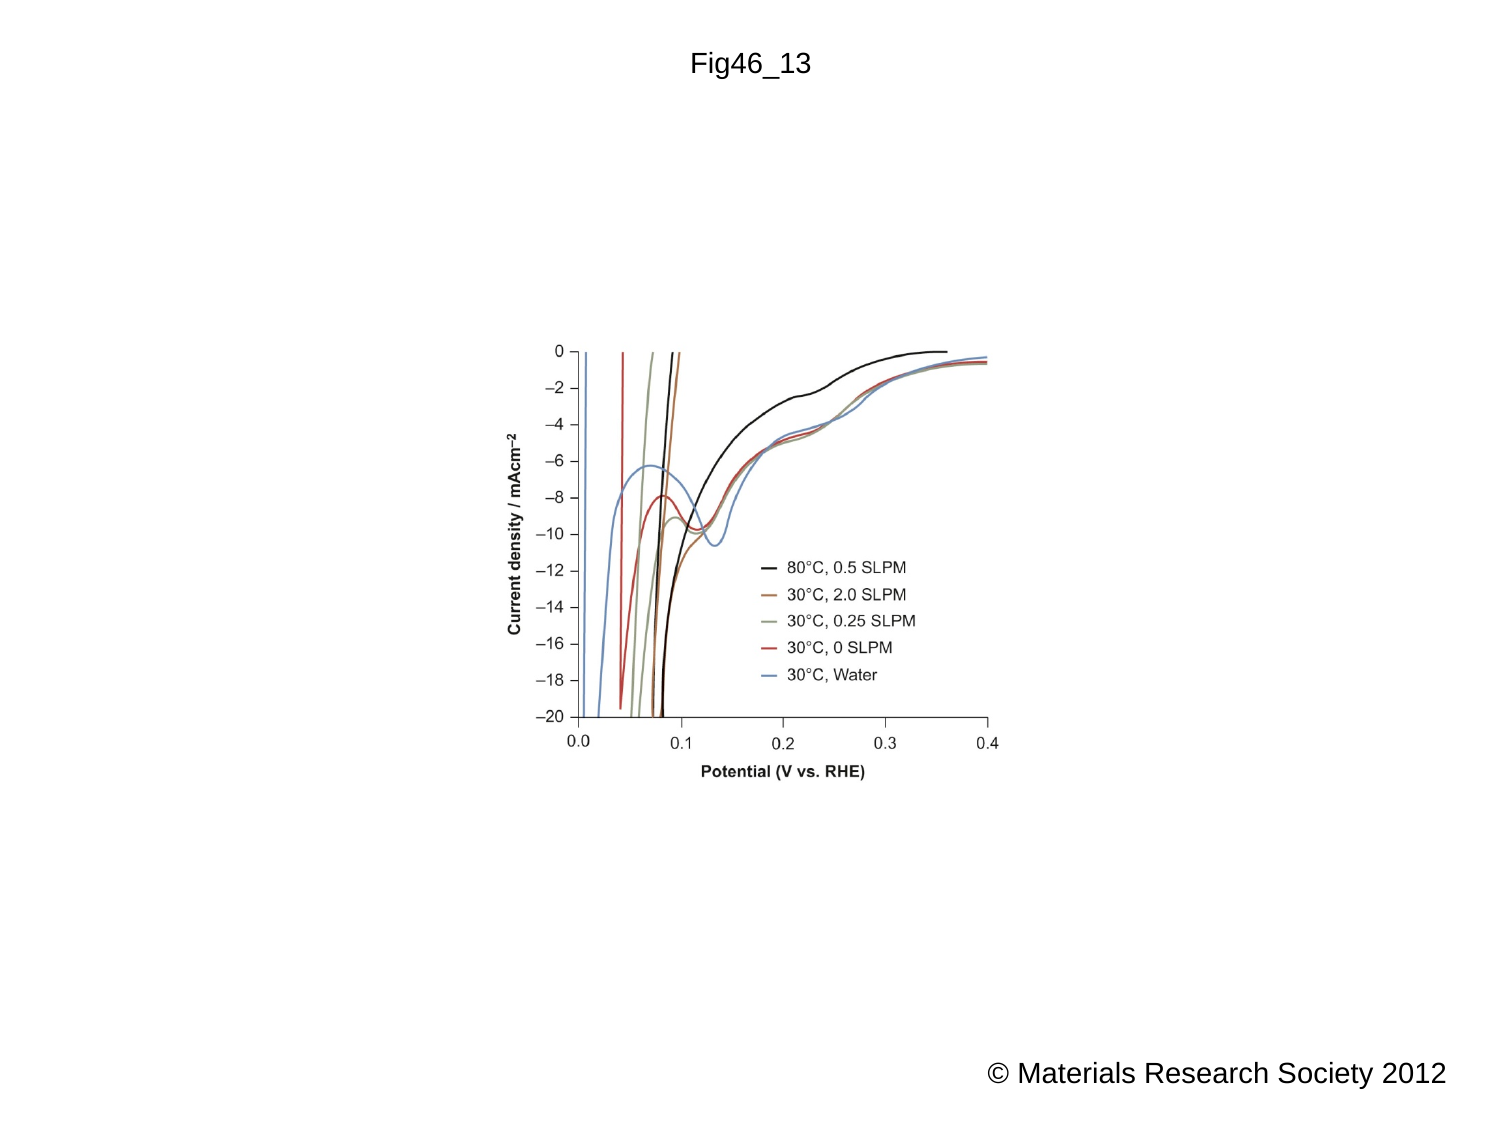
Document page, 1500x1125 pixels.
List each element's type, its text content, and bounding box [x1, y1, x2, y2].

footer © Materials Research Society 2012 [512, 1046, 1463, 1125]
picture [500, 341, 1000, 783]
text_box Fig46_13 [675, 37, 827, 88]
